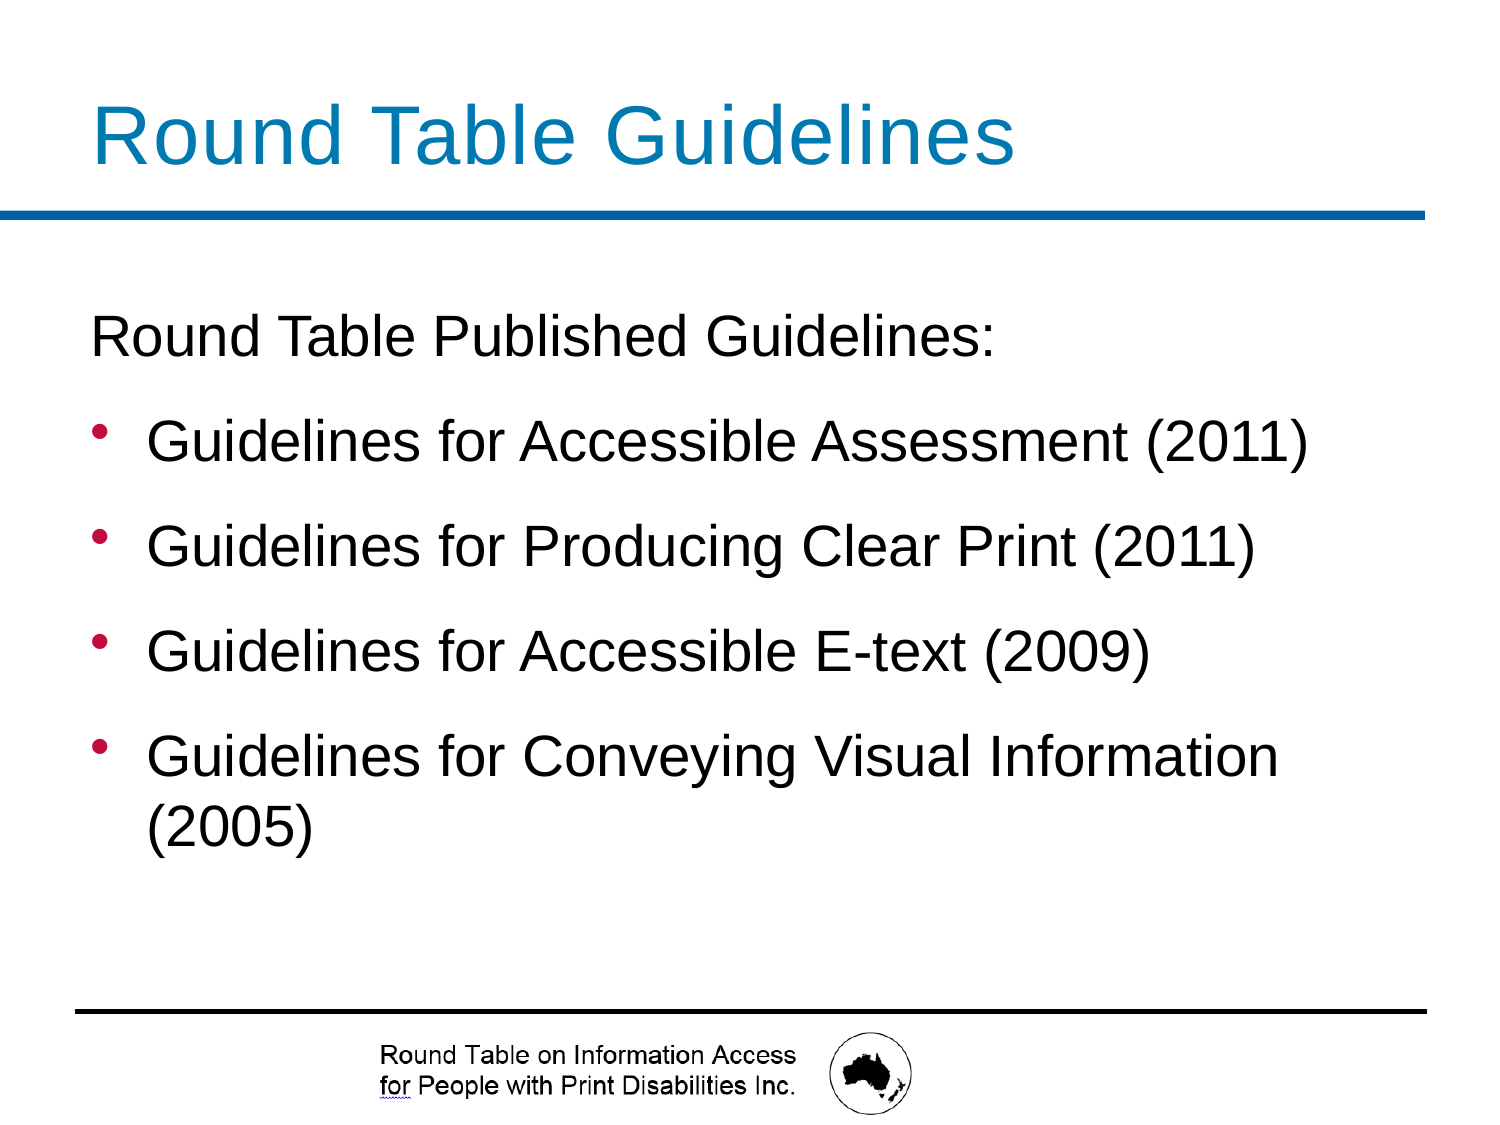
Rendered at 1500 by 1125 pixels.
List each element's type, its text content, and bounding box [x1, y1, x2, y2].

picture [376, 1023, 916, 1118]
list Round Table Published Guidelines: Guidelines for Accessible Assessment (2011) Guidelines for Producing Clear Print (2011) Guidelines for Accessible E-text (2009) Guidelines for Conveying Visual Information (2005) [75, 290, 1425, 1005]
title Round Table Guidelines [76, 42, 1427, 220]
